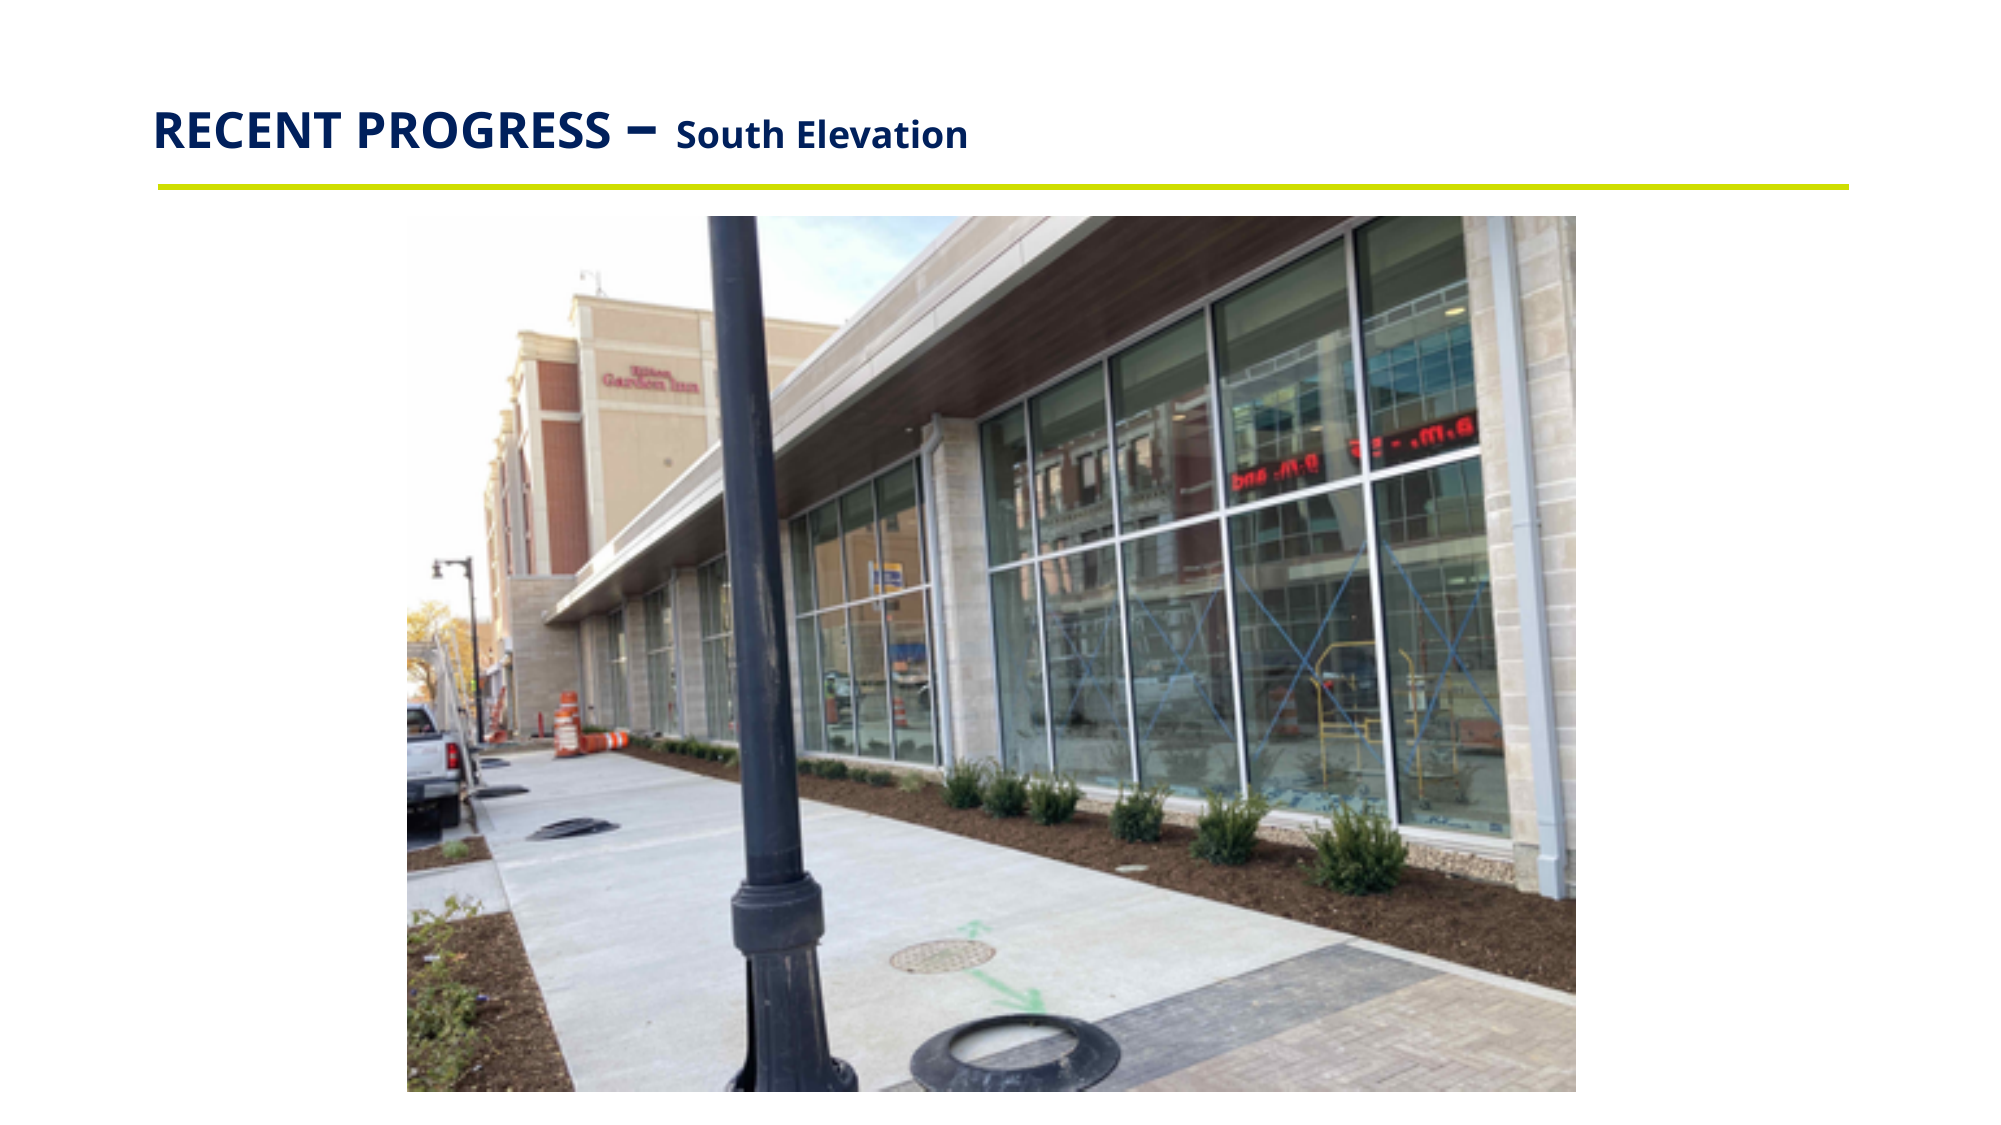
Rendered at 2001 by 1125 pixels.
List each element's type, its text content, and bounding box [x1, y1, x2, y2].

picture [407, 216, 1576, 1092]
title RECENT PROGRESS – South Elevation [137, 18, 1863, 236]
